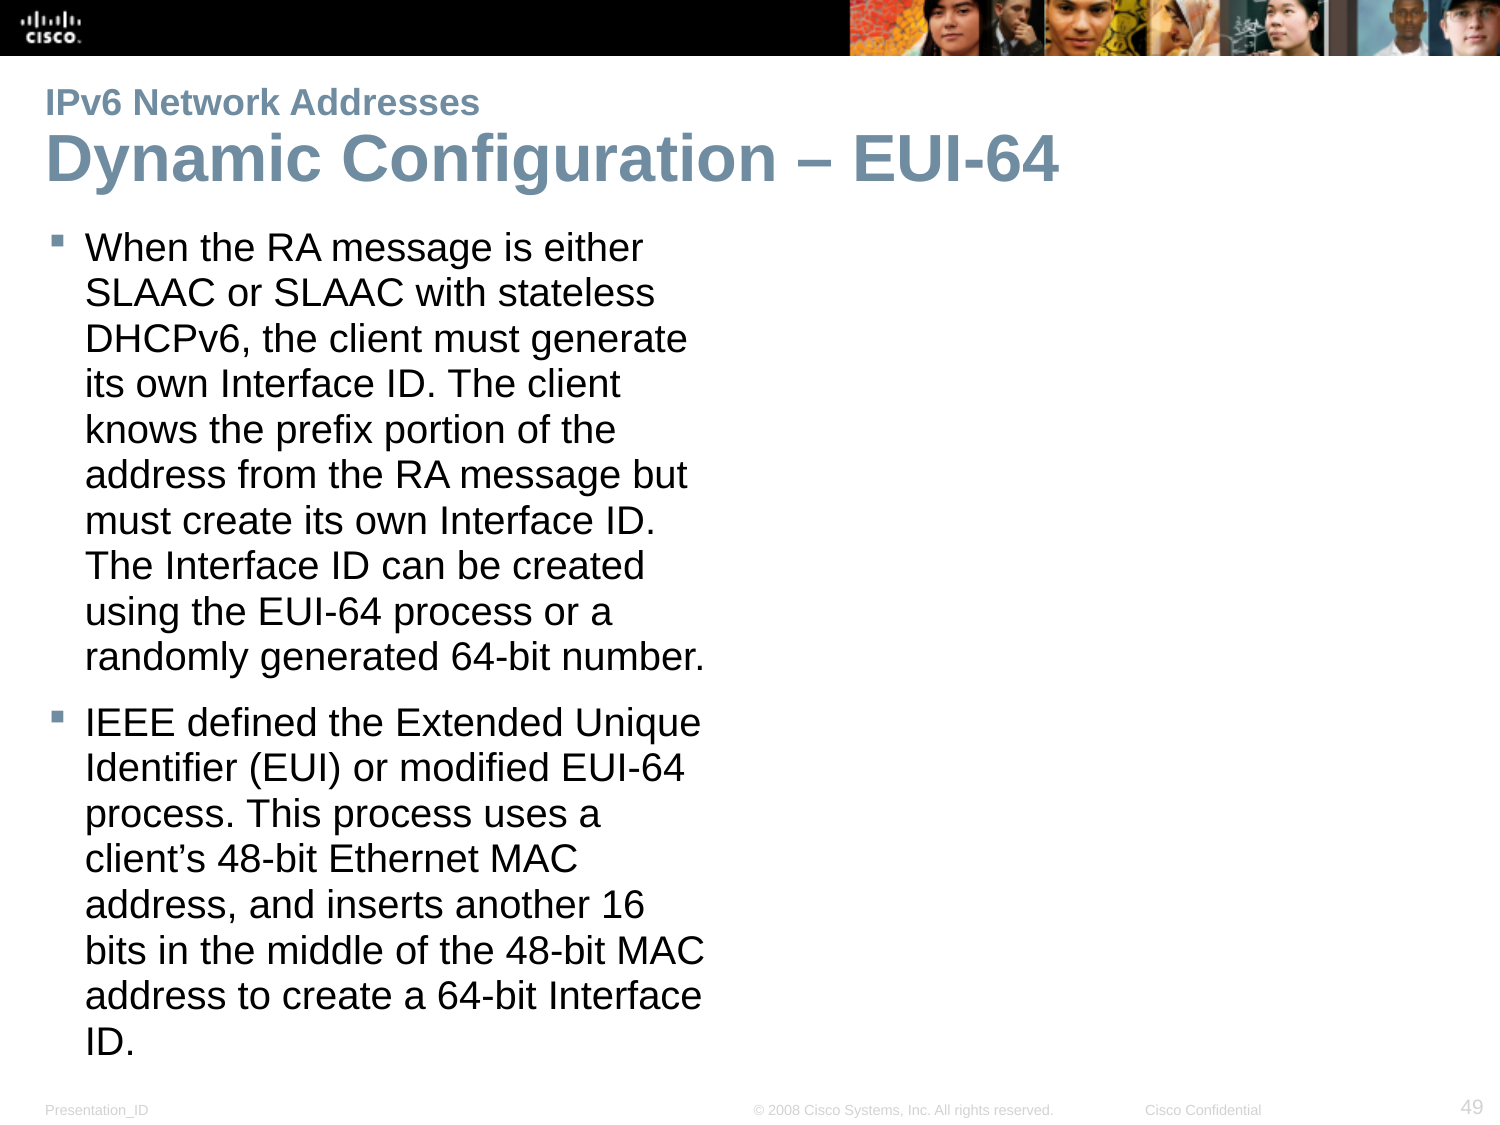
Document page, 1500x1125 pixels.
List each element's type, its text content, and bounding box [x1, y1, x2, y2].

list When the RA message is either SLAAC or SLAAC with stateless DHCPv6, the client must generate its own Interface ID. The client knows the prefix portion of the address from the RA message but must create its own Interface ID. The Interface ID can be created using the EUI-64 process or a randomly generated 64-bit number. IEEE defined the Extended Unique Identifier (EUI) or modified EUI-64 process. This process uses a client’s 48-bit Ethernet MAC address, and inserts another 16 bits in the middle of the 48-bit MAC address to create a 64-bit Interface ID. [34, 218, 722, 1095]
picture [0, 0, 1500, 56]
title IPv6 Network Addresses Dynamic Configuration – EUI-64 [31, 64, 1471, 203]
